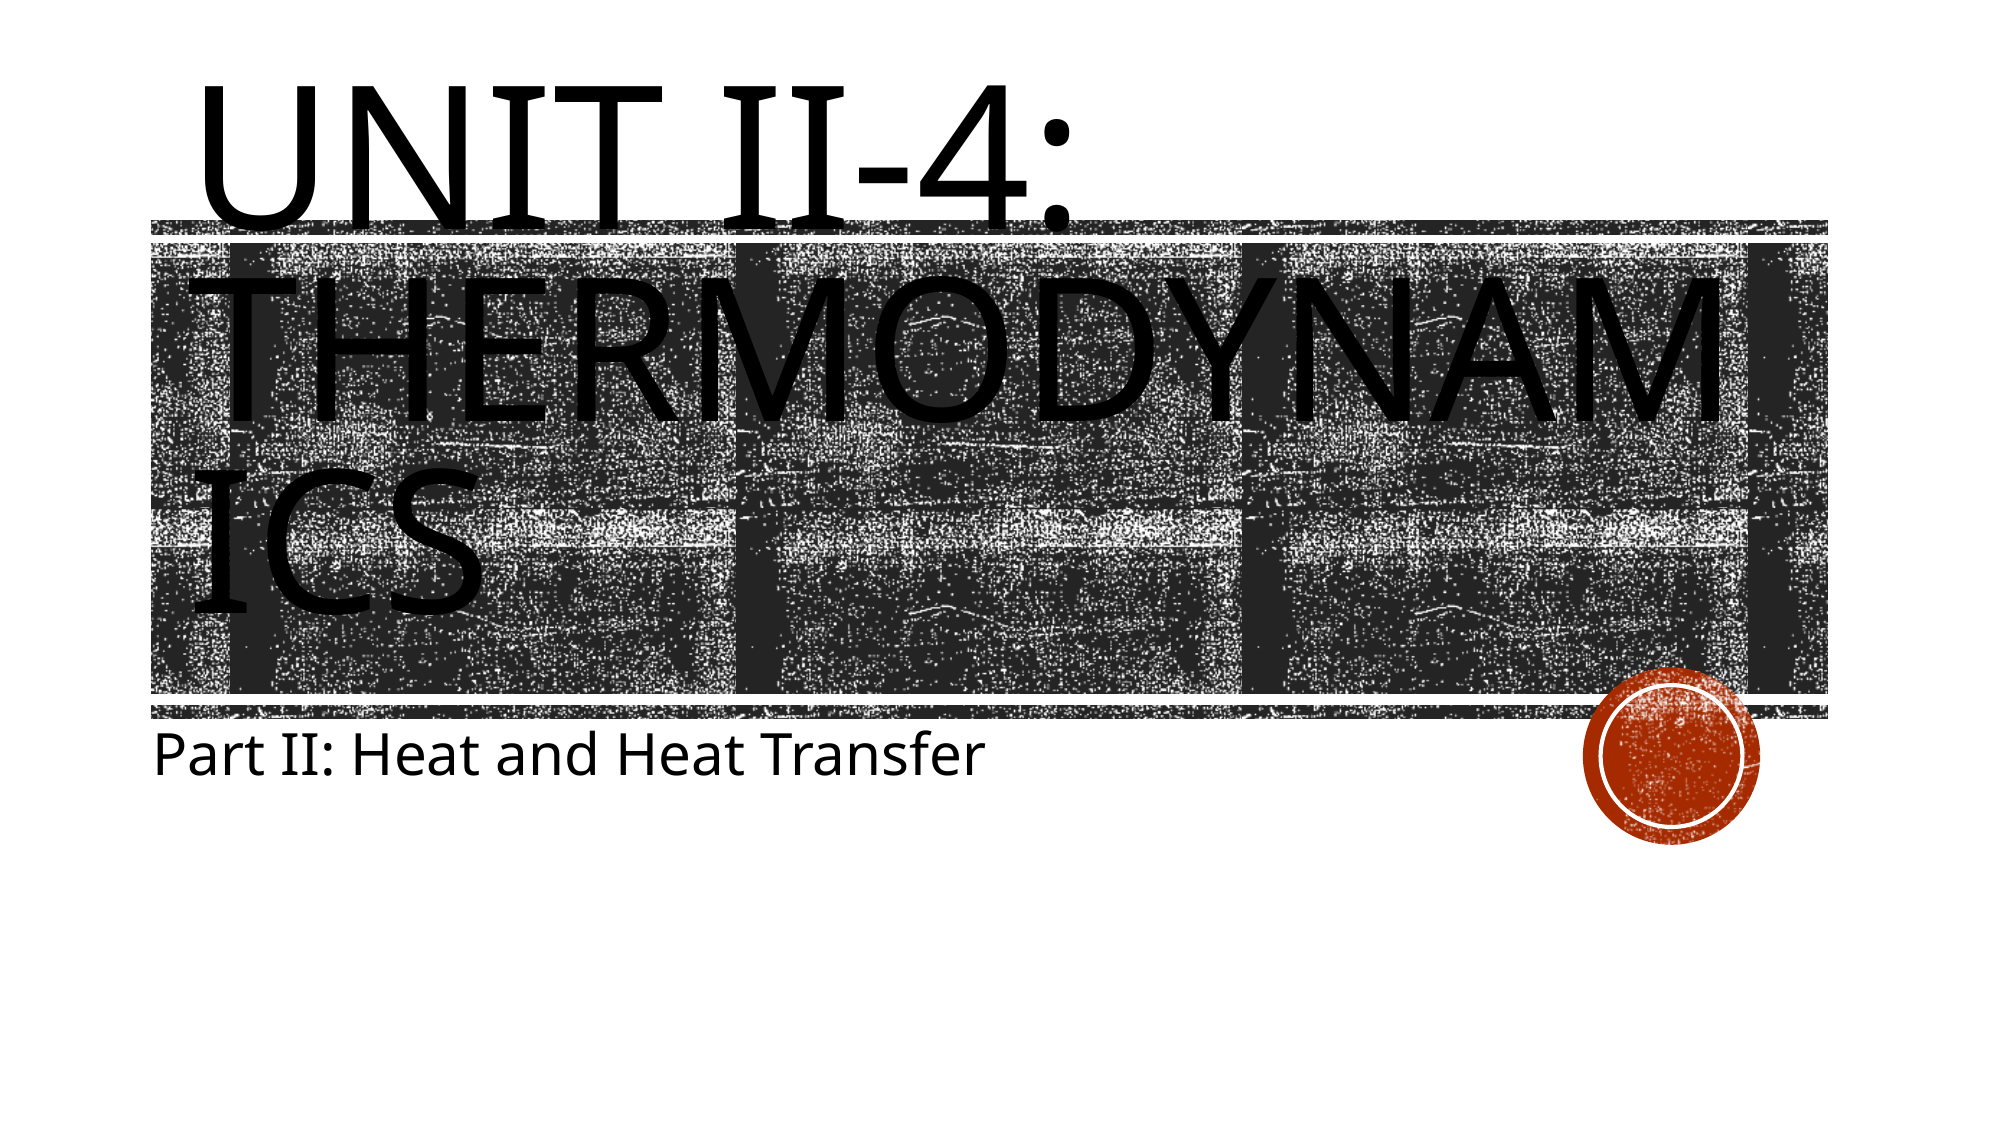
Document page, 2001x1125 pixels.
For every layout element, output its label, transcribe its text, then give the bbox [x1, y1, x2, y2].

title Unit II-4: Thermodynamics [172, 234, 1808, 733]
subtitle Part II: Heat and Heat Transfer [137, 717, 1574, 894]
